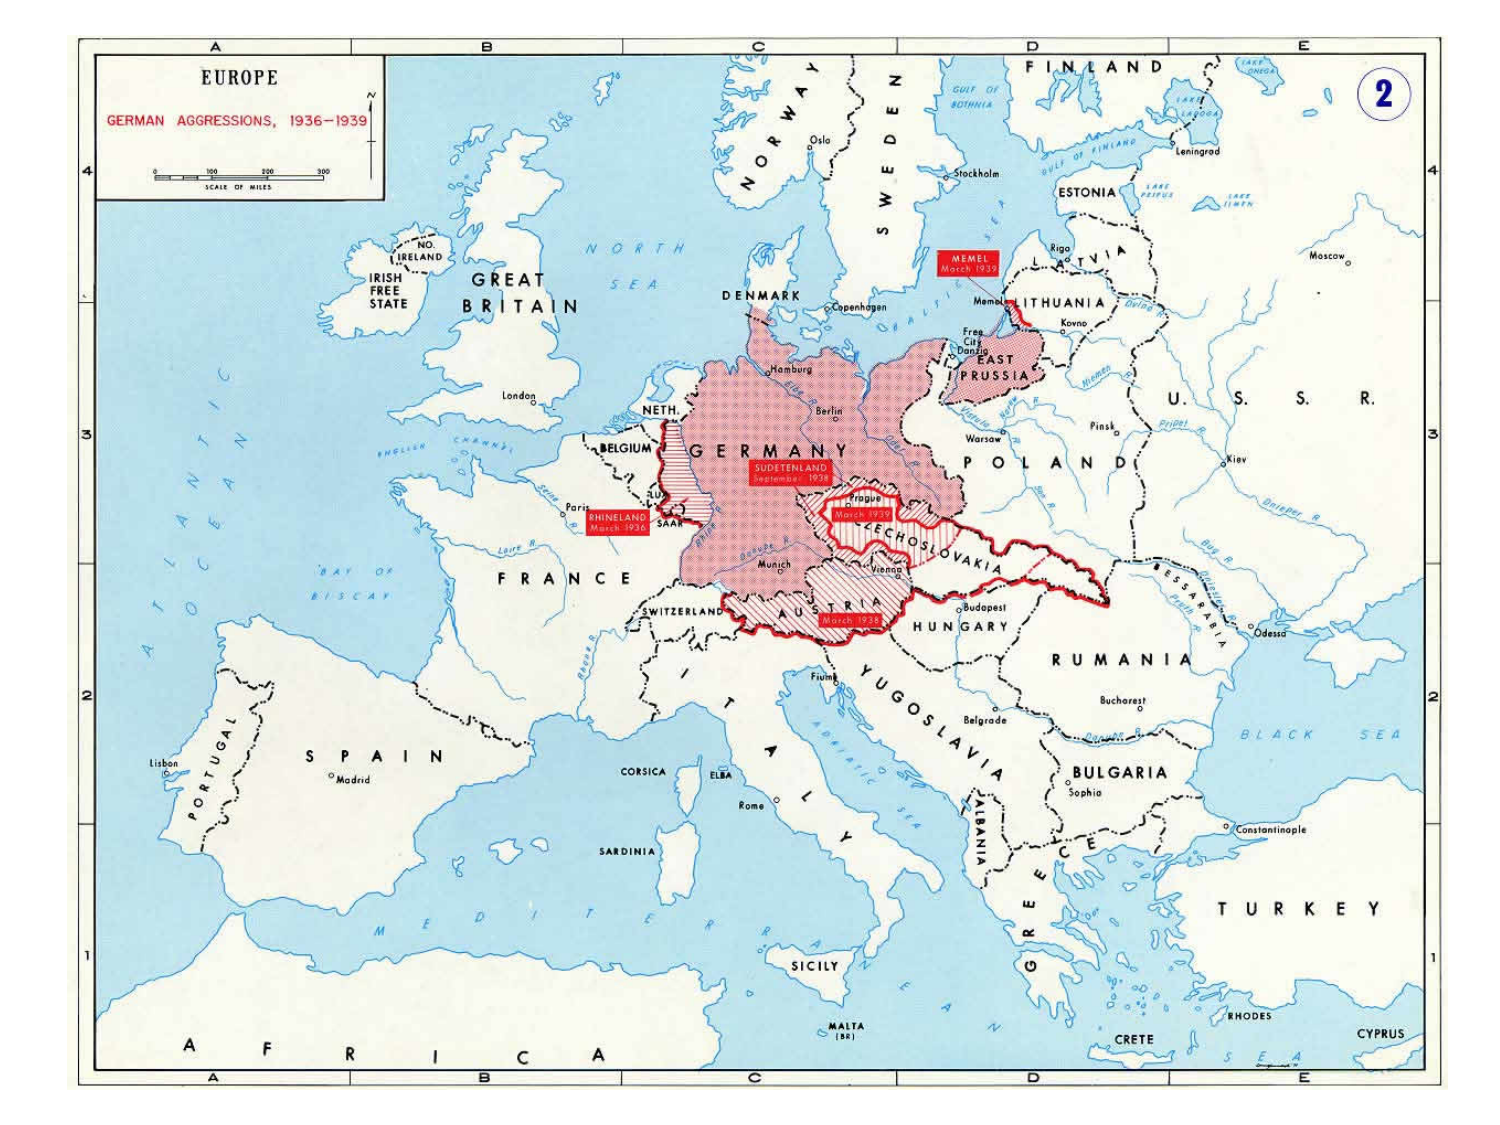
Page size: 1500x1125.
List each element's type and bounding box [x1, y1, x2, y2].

picture [67, 34, 1448, 1091]
